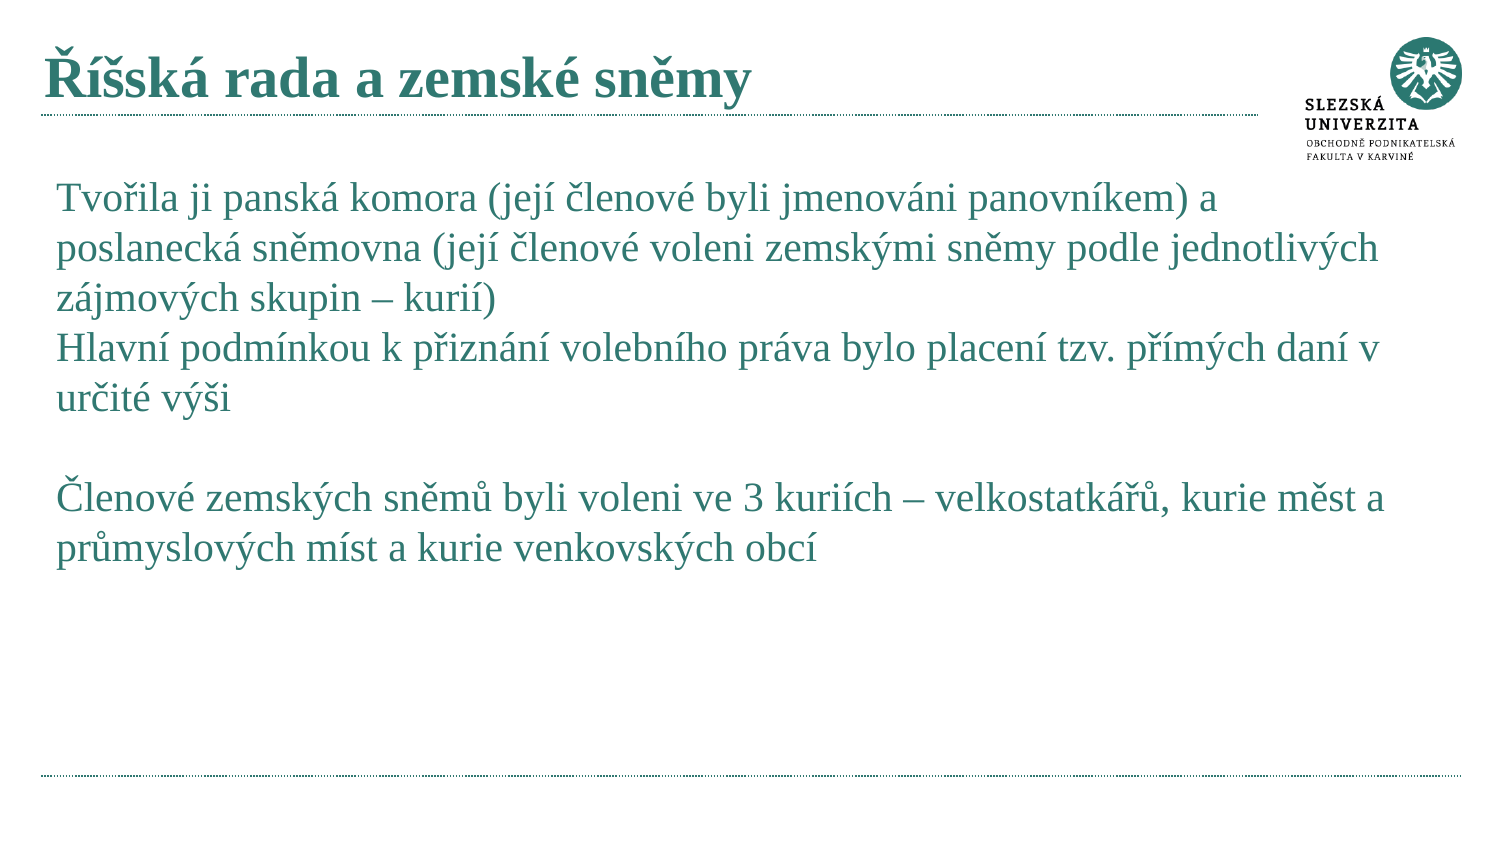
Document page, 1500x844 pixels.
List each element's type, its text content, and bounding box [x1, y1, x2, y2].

list Tvořila ji panská komora (její členové byli jmenováni panovníkem) a poslanecká sněmovna (její členové voleni zemskými sněmy podle jednotlivých zájmových skupin – kurií) Hlavní podmínkou k přiznání volebního práva bylo placení tzv. přímých daní v určité výši Členové zemských sněmů byli voleni ve 3 kuriích – velkostatkářů, kurie měst a průmyslových míst a kurie venkovských obcí [41, 161, 1412, 741]
picture [1305, 37, 1462, 160]
title Říšská rada a zemské sněmy [29, 32, 1282, 116]
